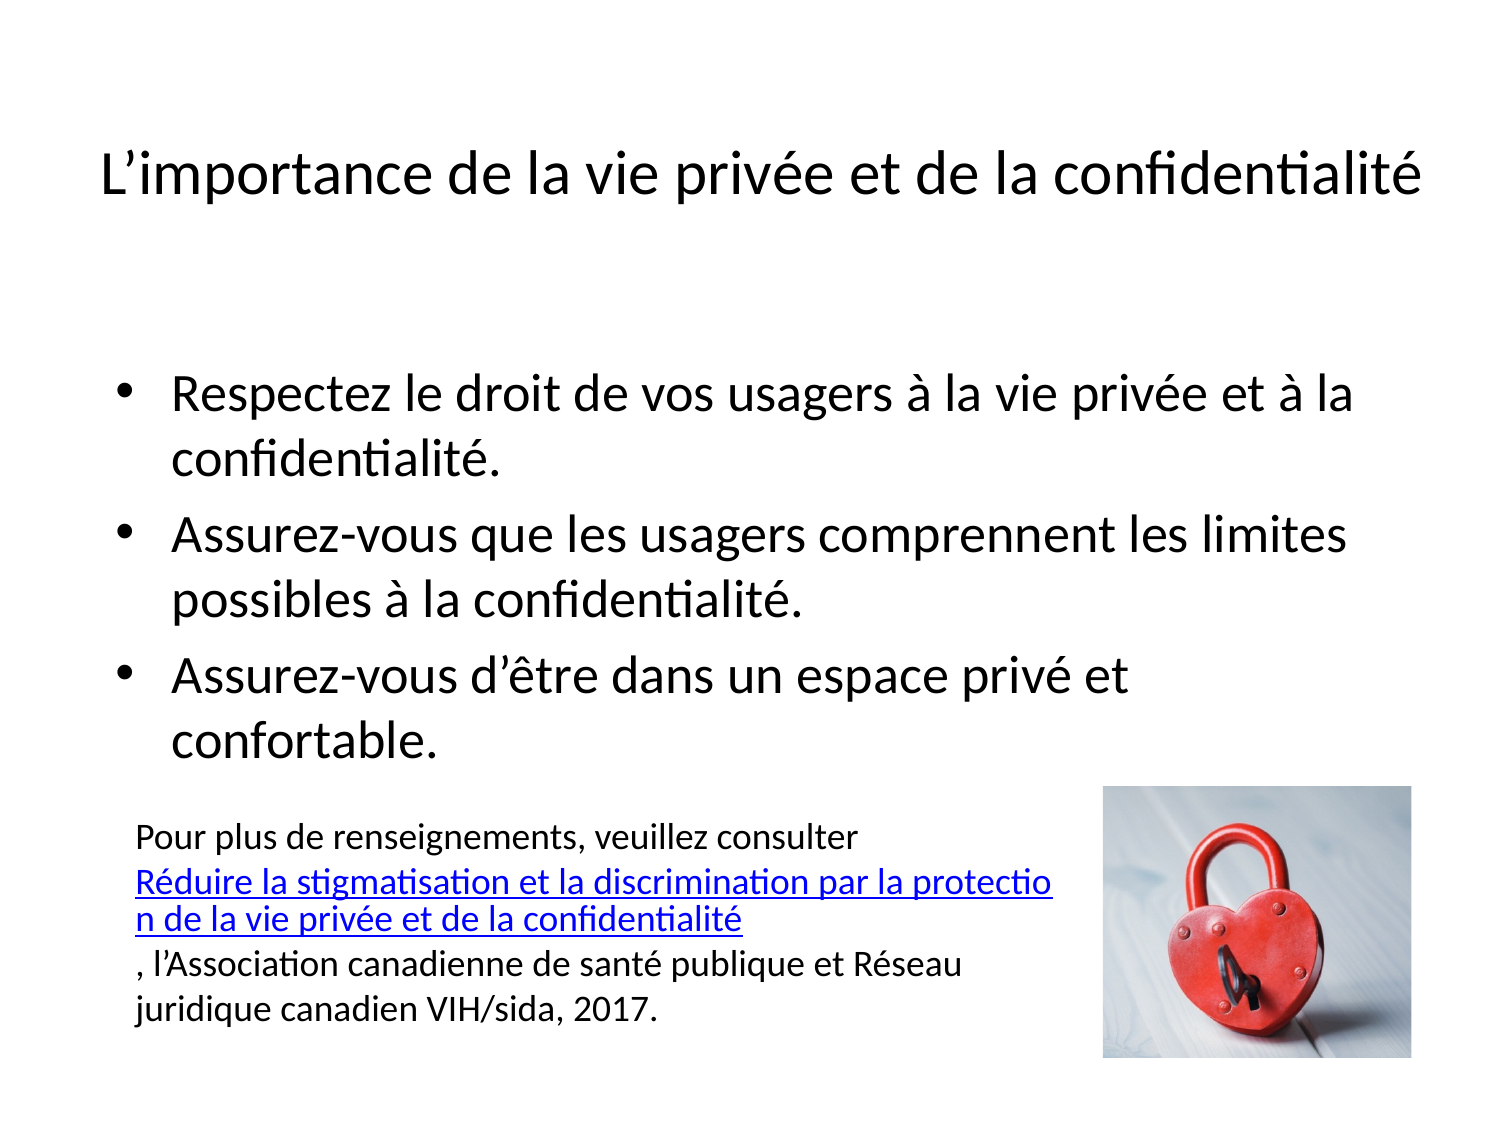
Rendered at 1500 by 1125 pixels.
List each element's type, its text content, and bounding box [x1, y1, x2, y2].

picture [1102, 786, 1412, 1059]
list Respectez le droit de vos usagers à la vie privée et à la confidentialité. Assurez-vous que les usagers comprennent les limites possibles à la confidentialité. Assurez-vous d’être dans un espace privé et confortable. [100, 349, 1424, 965]
text_box Pour plus de renseignements, veuillez consulter Réduire la stigmatisation et la discrimination par la protection de la vie privée et de la confidentialité, l’Association canadienne de santé publique et Réseau juridique canadien VIH/sida, 2017. [120, 804, 1069, 1045]
title L’importance de la vie privée et de la confidentialité [64, 113, 1461, 302]
